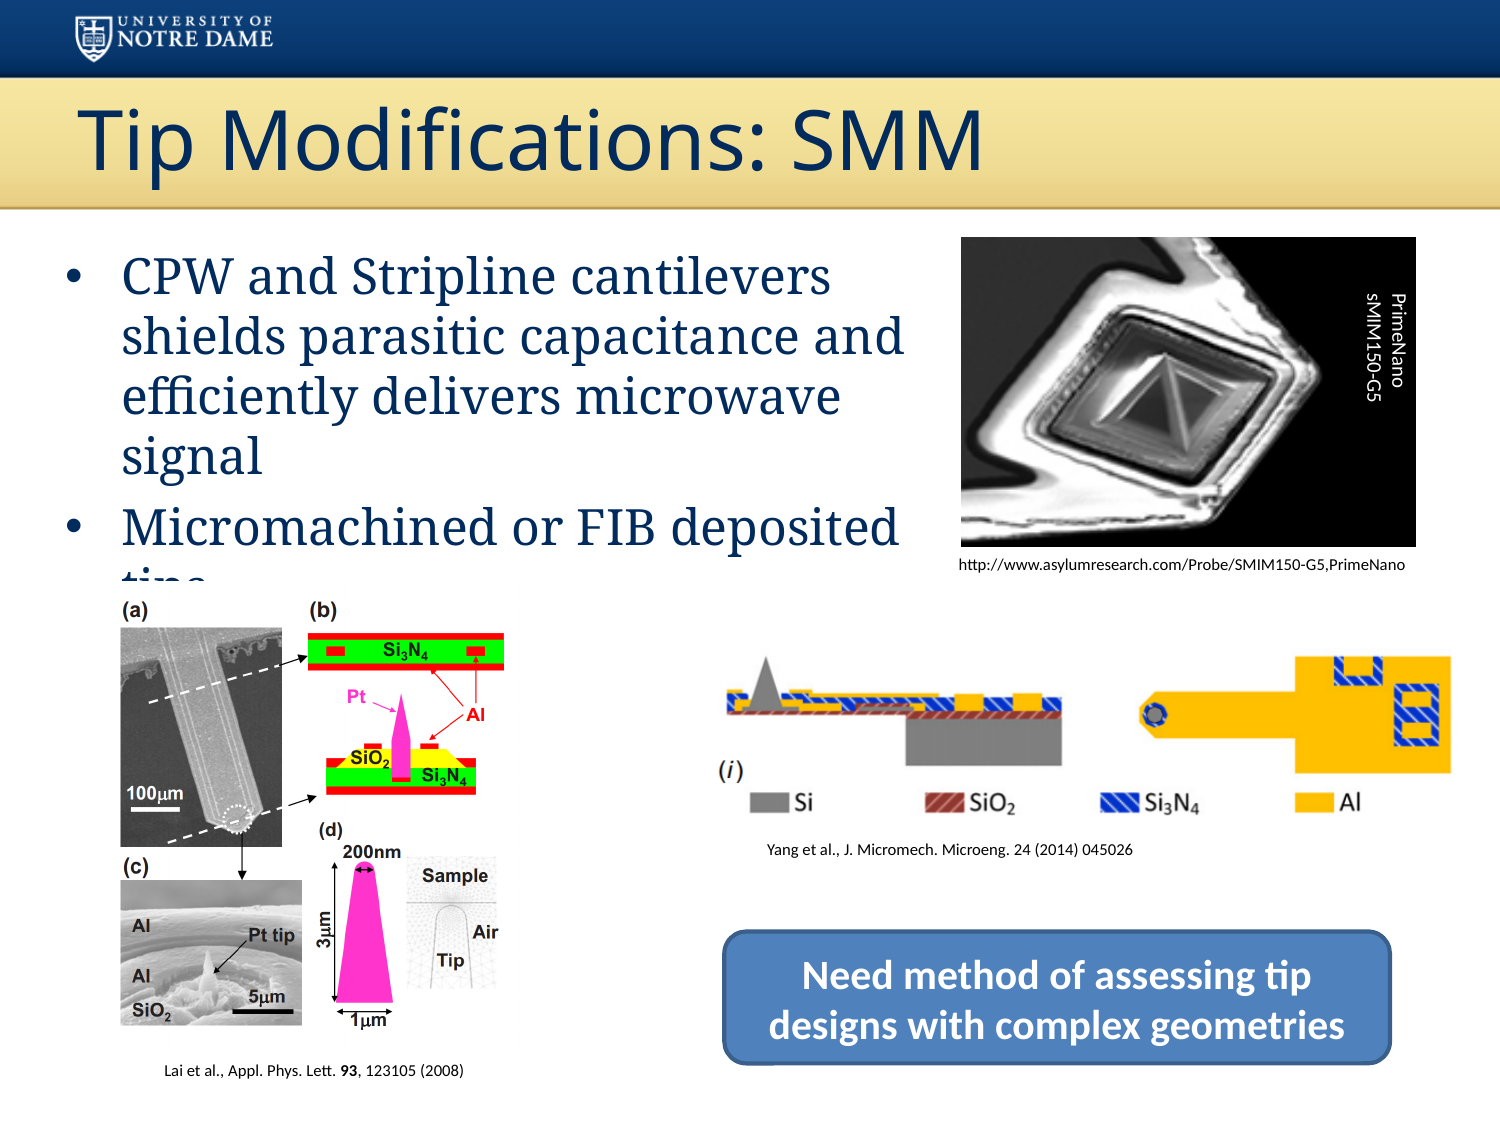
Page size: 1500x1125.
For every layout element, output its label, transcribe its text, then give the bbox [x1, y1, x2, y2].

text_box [107, 581, 553, 1097]
list CPW and Stripline cantilevers shields parasitic capacitance and efficiently delivers microwave signal Micromachined or FIB deposited tips [50, 237, 937, 993]
text_box Need method of assessing tip designs with complex geometries [722, 929, 1393, 1066]
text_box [693, 641, 1485, 889]
picture [0, 0, 1500, 1125]
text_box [943, 237, 1432, 583]
title Tip Modifications: SMM [62, 62, 1425, 213]
